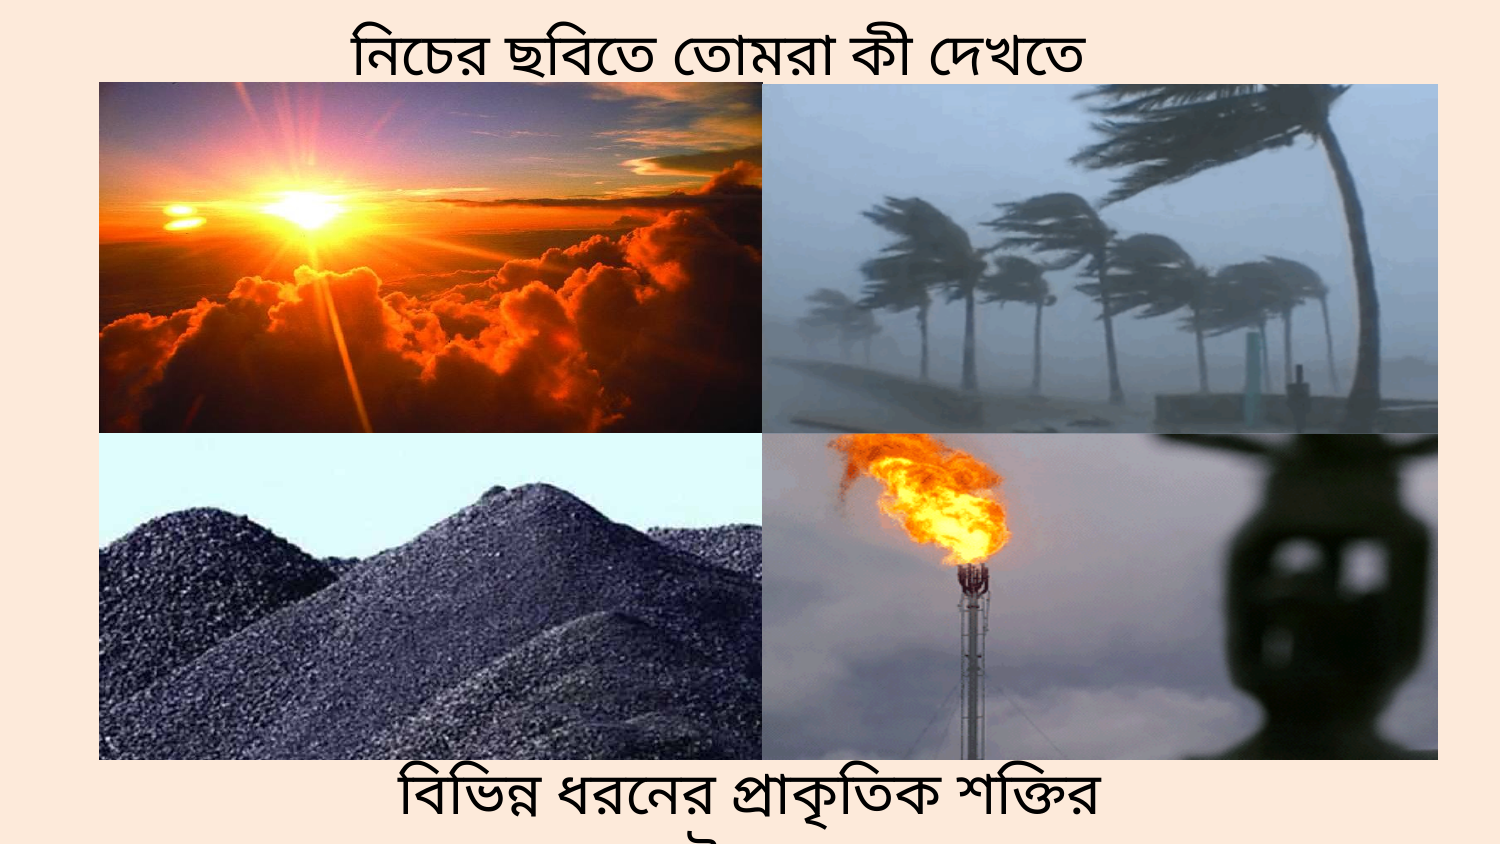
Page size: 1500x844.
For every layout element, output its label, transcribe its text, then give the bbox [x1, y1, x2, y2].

text_box বিভিন্ন ধরনের প্রাকৃতিক শক্তির উৎস। [337, 768, 1163, 844]
picture [99, 82, 1438, 760]
text_box নিচের ছবিতে তোমরা কী দেখতে পাচ্ছ? [312, 9, 1125, 82]
